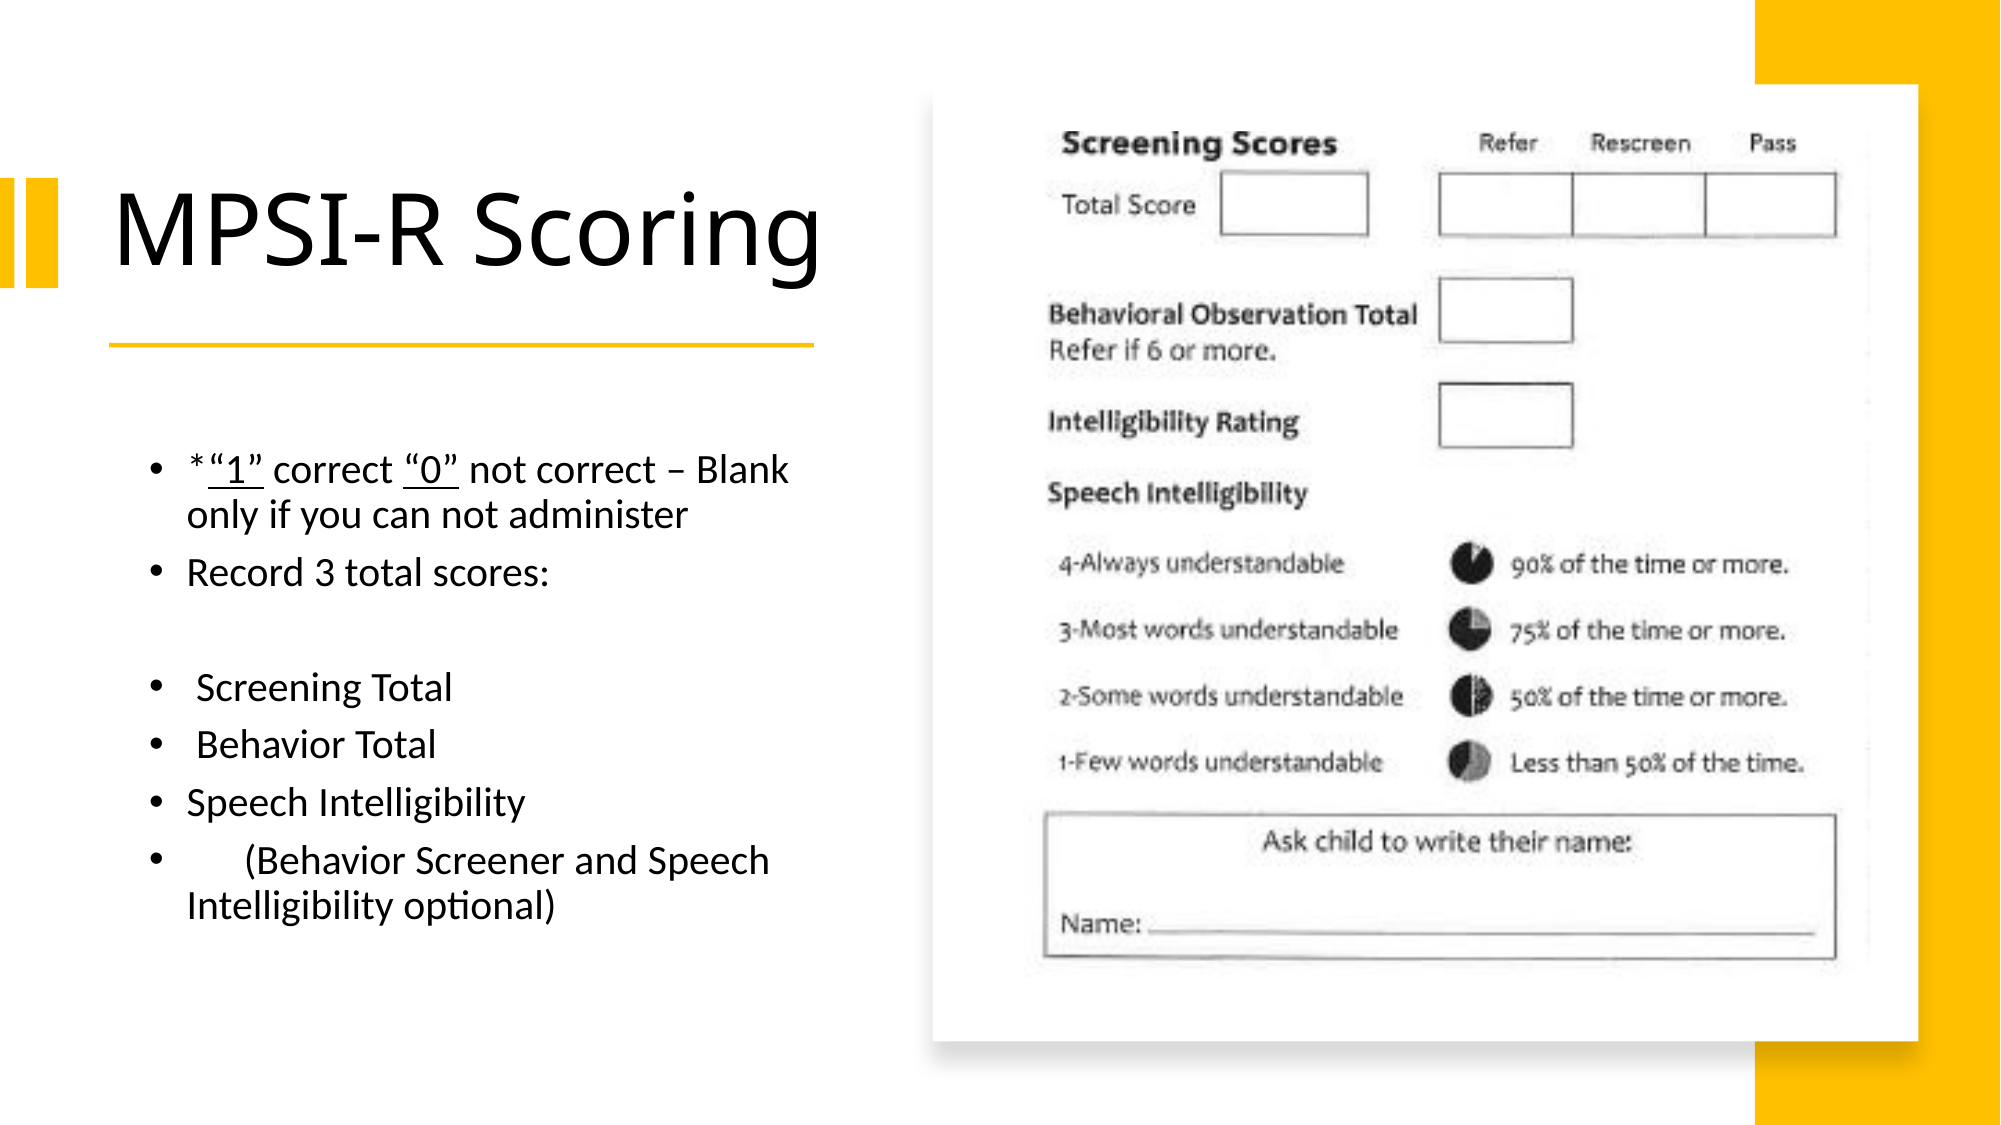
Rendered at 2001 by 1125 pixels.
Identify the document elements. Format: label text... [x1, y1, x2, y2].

text_box [1754, 0, 2000, 1125]
text_box [0, 0, 1754, 1125]
text_box [932, 83, 1919, 1042]
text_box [0, 177, 59, 289]
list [980, 131, 1871, 994]
text_box [108, 342, 815, 348]
text_box *“1” correct “0” not correct – Blank only if you can not administer Record 3 total scores: Screening Total Behavior Total Speech Intelligibility (Behavior Screener and Speech Intelligibility optional) [96, 377, 845, 1031]
title MPSI-R Scoring [96, 140, 845, 326]
